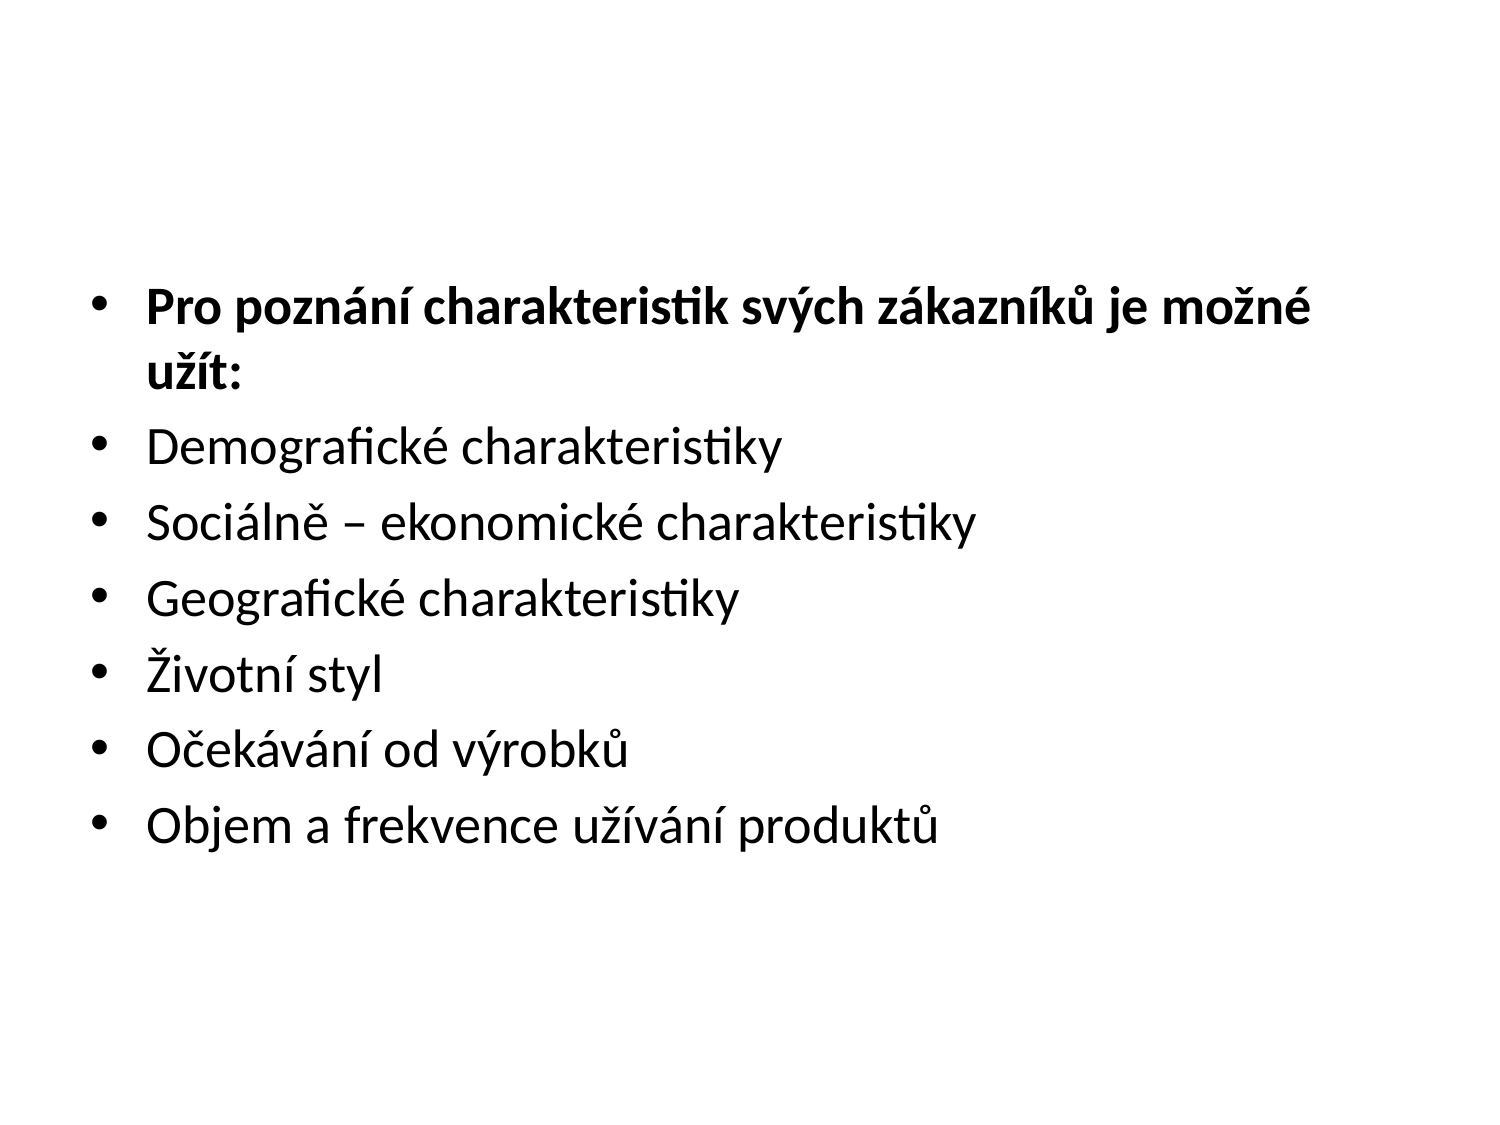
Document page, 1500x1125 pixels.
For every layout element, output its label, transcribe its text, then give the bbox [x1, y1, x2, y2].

list Pro poznání charakteristik svých zákazníků je možné užít: Demografické charakteristiky Sociálně – ekonomické charakteristiky Geografické charakteristiky Životní styl Očekávání od výrobků Objem a frekvence užívání produktů [75, 262, 1425, 1005]
